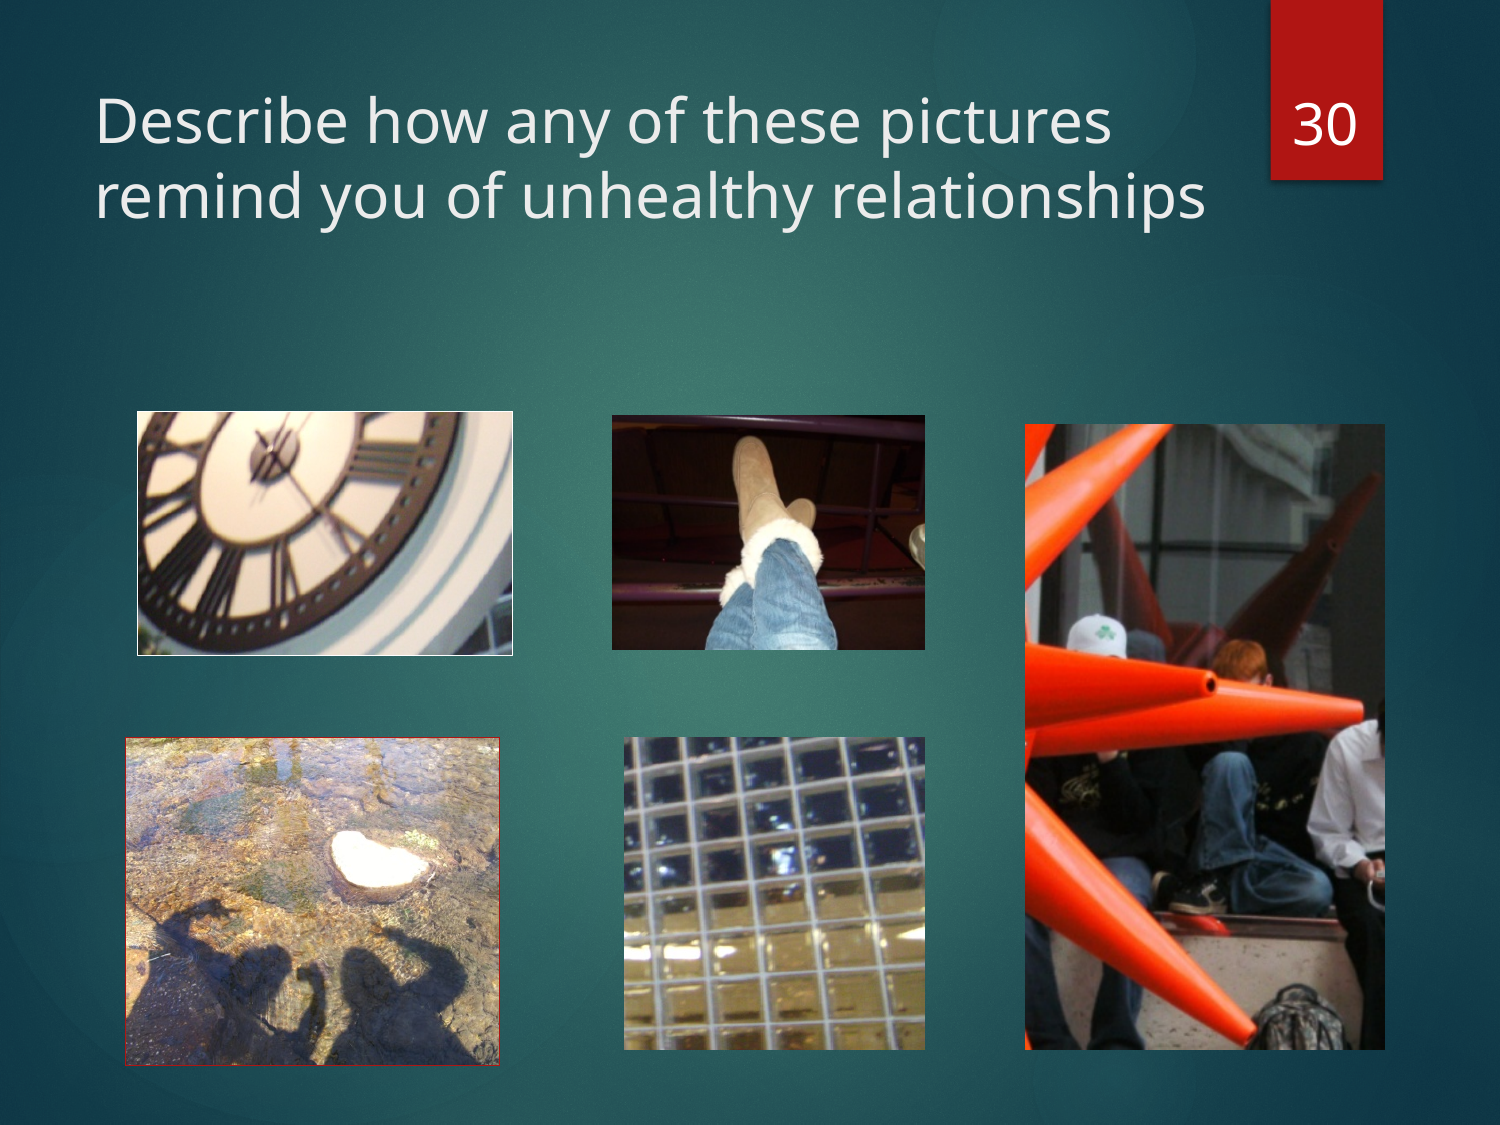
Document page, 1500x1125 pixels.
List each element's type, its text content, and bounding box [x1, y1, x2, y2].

slide_number 30 [1273, 48, 1378, 175]
picture [1024, 424, 1385, 1051]
picture [124, 737, 501, 1066]
title Describe how any of these pictures remind you of unhealthy relationships [79, 74, 1237, 304]
picture [612, 415, 926, 651]
picture [624, 737, 926, 1051]
picture [137, 411, 513, 656]
